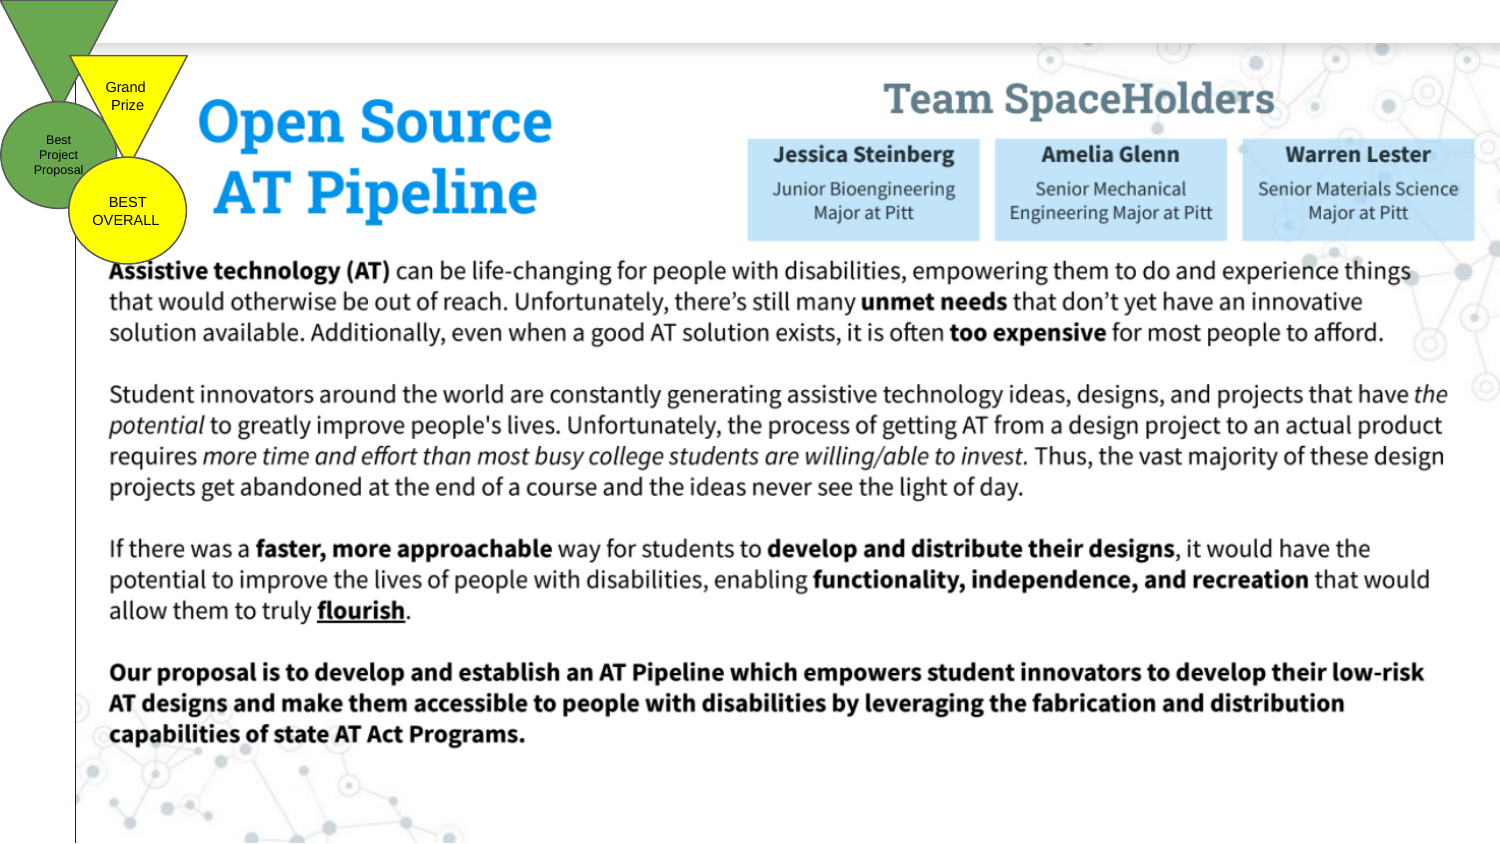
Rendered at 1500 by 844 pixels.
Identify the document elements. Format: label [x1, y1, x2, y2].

picture [75, 43, 1500, 843]
text_box [0, 0, 118, 209]
text_box [68, 55, 188, 265]
